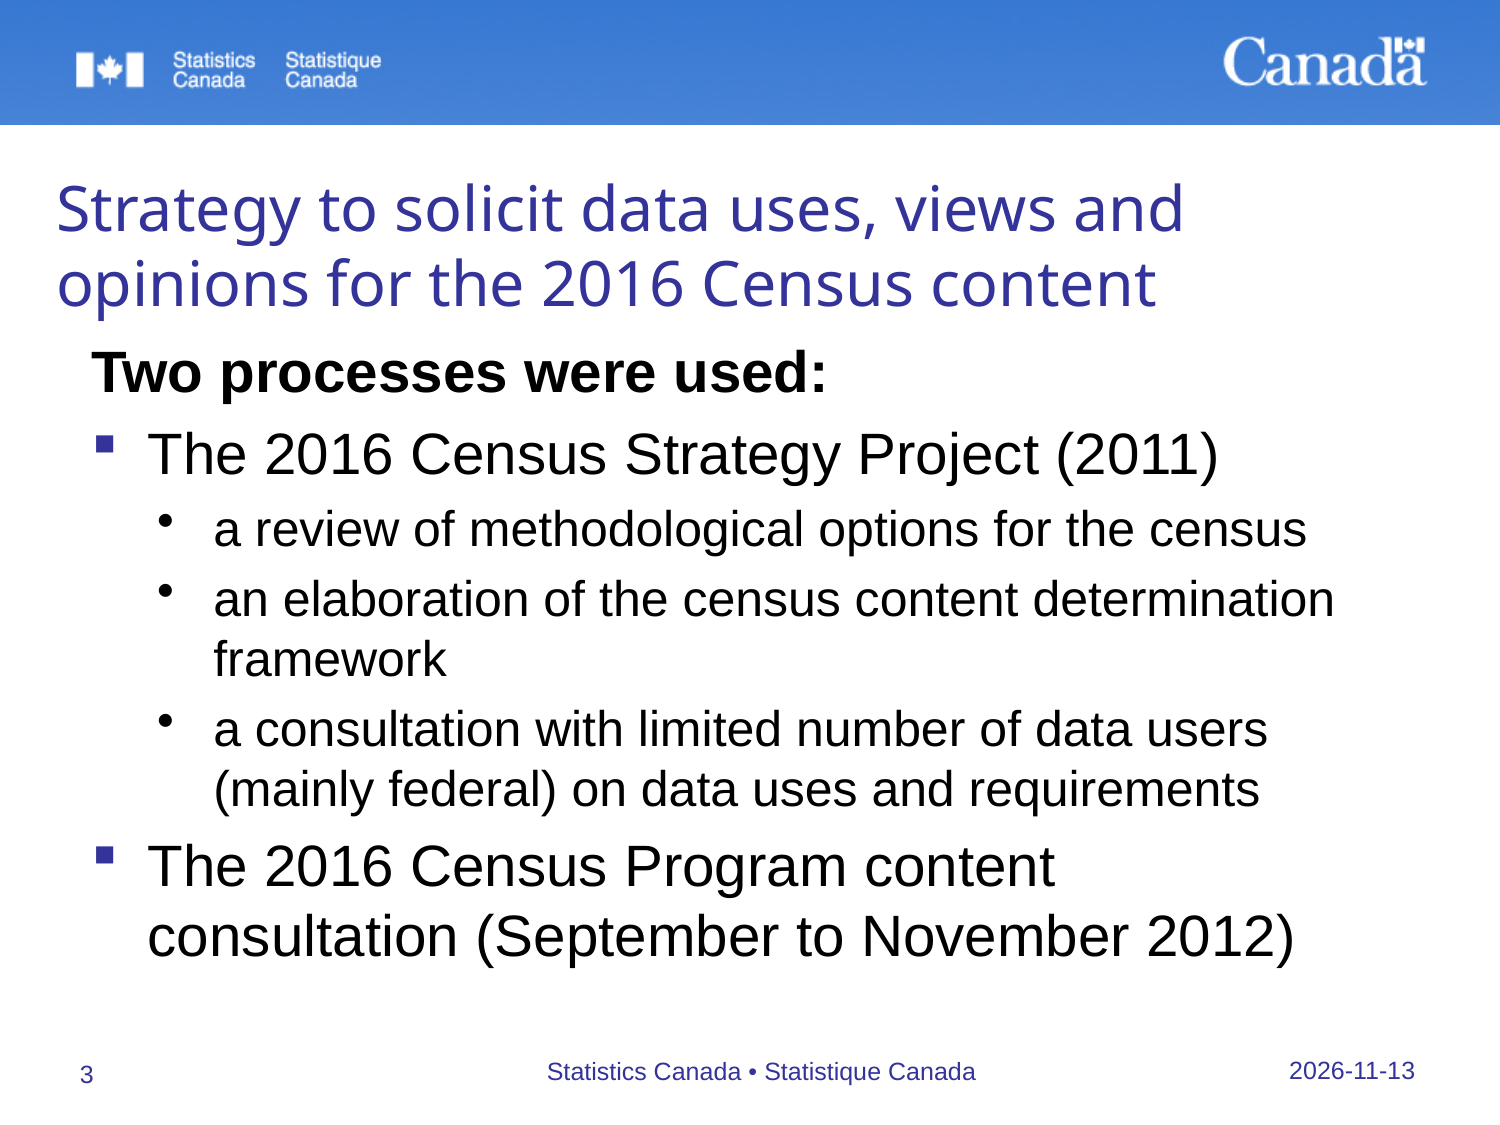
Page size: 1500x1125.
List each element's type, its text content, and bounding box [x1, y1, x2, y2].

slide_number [1222, 1046, 1431, 1125]
list Two processes were used: The 2016 Census Strategy Project (2011) a review of methodological options for the census an elaboration of the census content determination framework a consultation with limited number of data users (mainly federal) on data uses and requirements The 2016 Census Program content consultation (September to November 2012) [76, 327, 1400, 1059]
footer Statistics Canada • Statistique Canada [442, 1047, 1082, 1125]
title Strategy to solicit data uses, views and opinions for the 2016 Census content [41, 160, 1471, 327]
picture [0, 0, 1500, 125]
slide_number 3 [64, 1051, 315, 1125]
